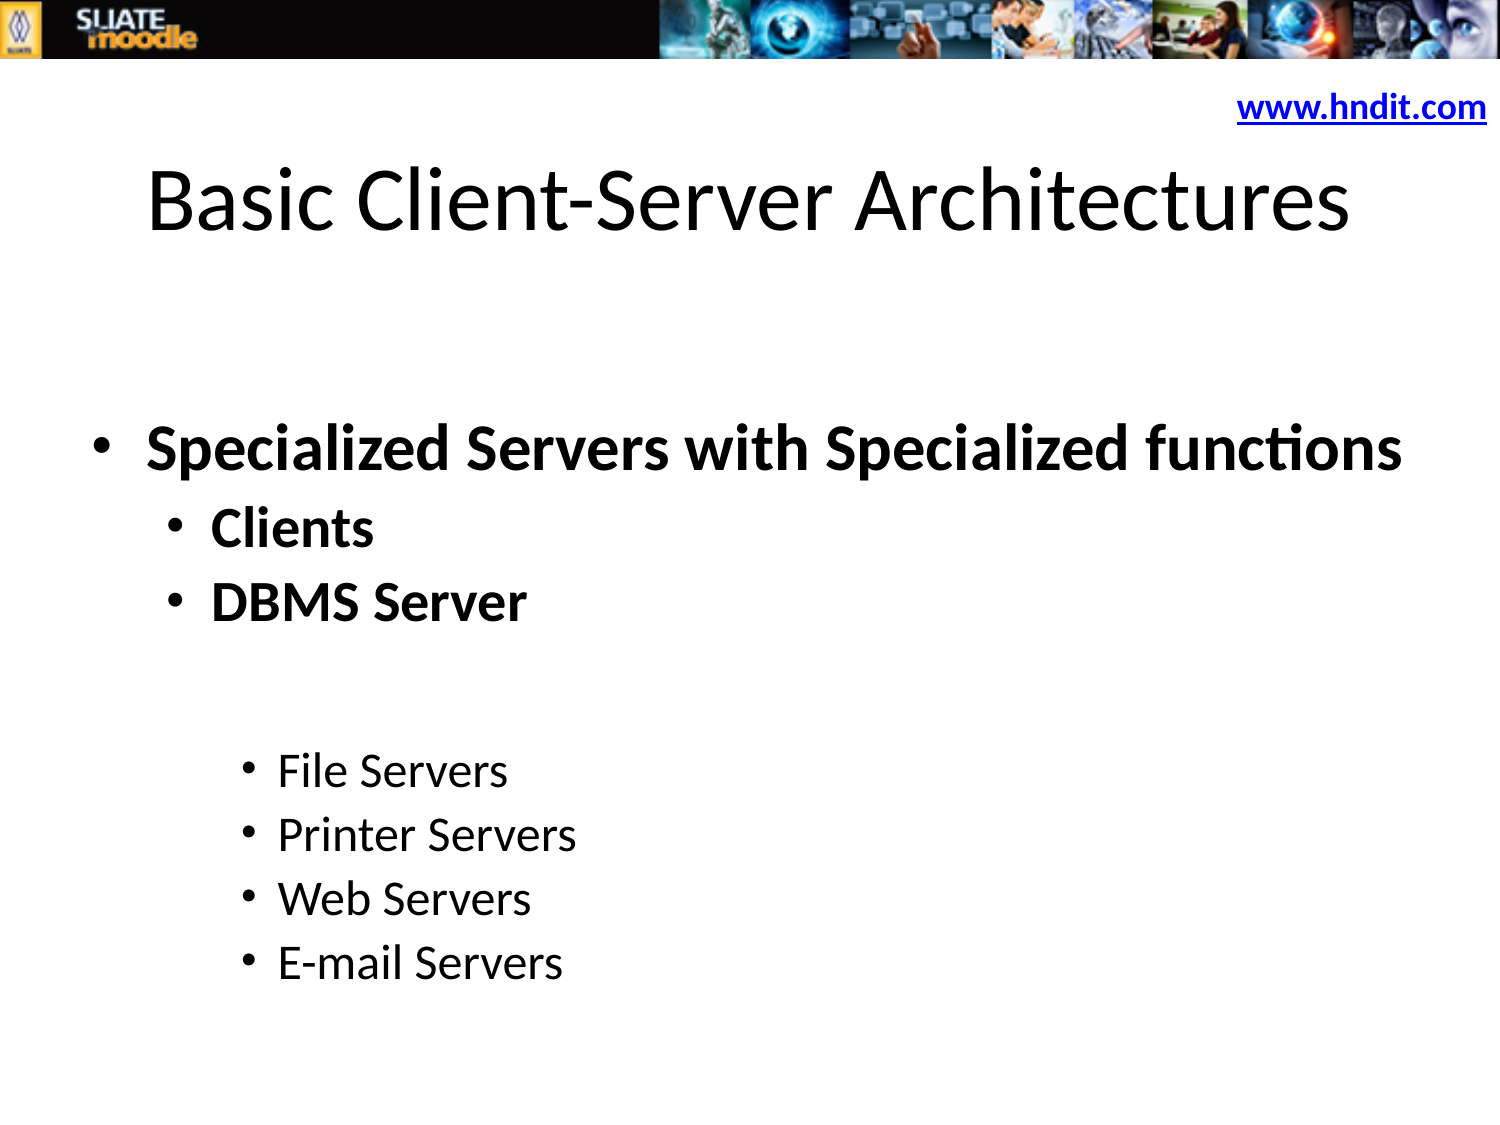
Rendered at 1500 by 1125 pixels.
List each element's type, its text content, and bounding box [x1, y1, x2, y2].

title Basic Client-Server Architectures [75, 99, 1425, 288]
text_box www.hndit.com [1222, 74, 1500, 135]
list Specialized Servers with Specialized functions Clients DBMS Server File Servers Printer Servers Web Servers E-mail Servers [75, 312, 1425, 1005]
picture [0, 0, 1500, 59]
